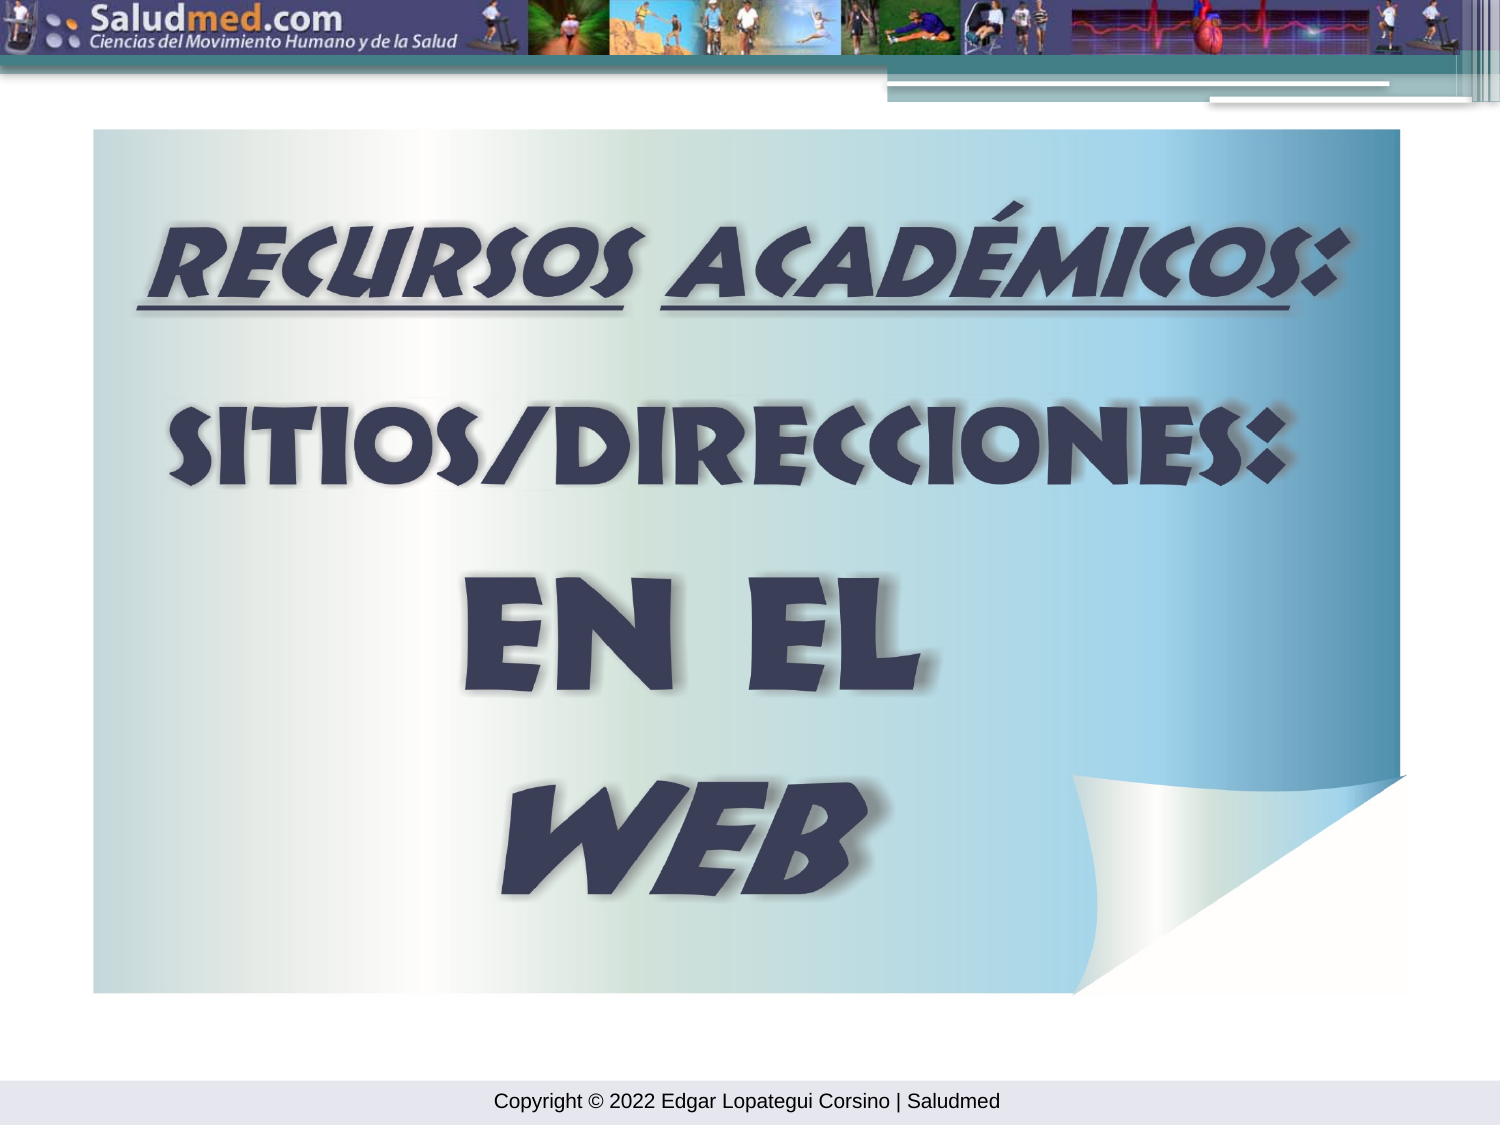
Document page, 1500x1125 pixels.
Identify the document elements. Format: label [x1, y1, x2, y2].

picture [93, 129, 1407, 996]
picture [0, 0, 1460, 55]
